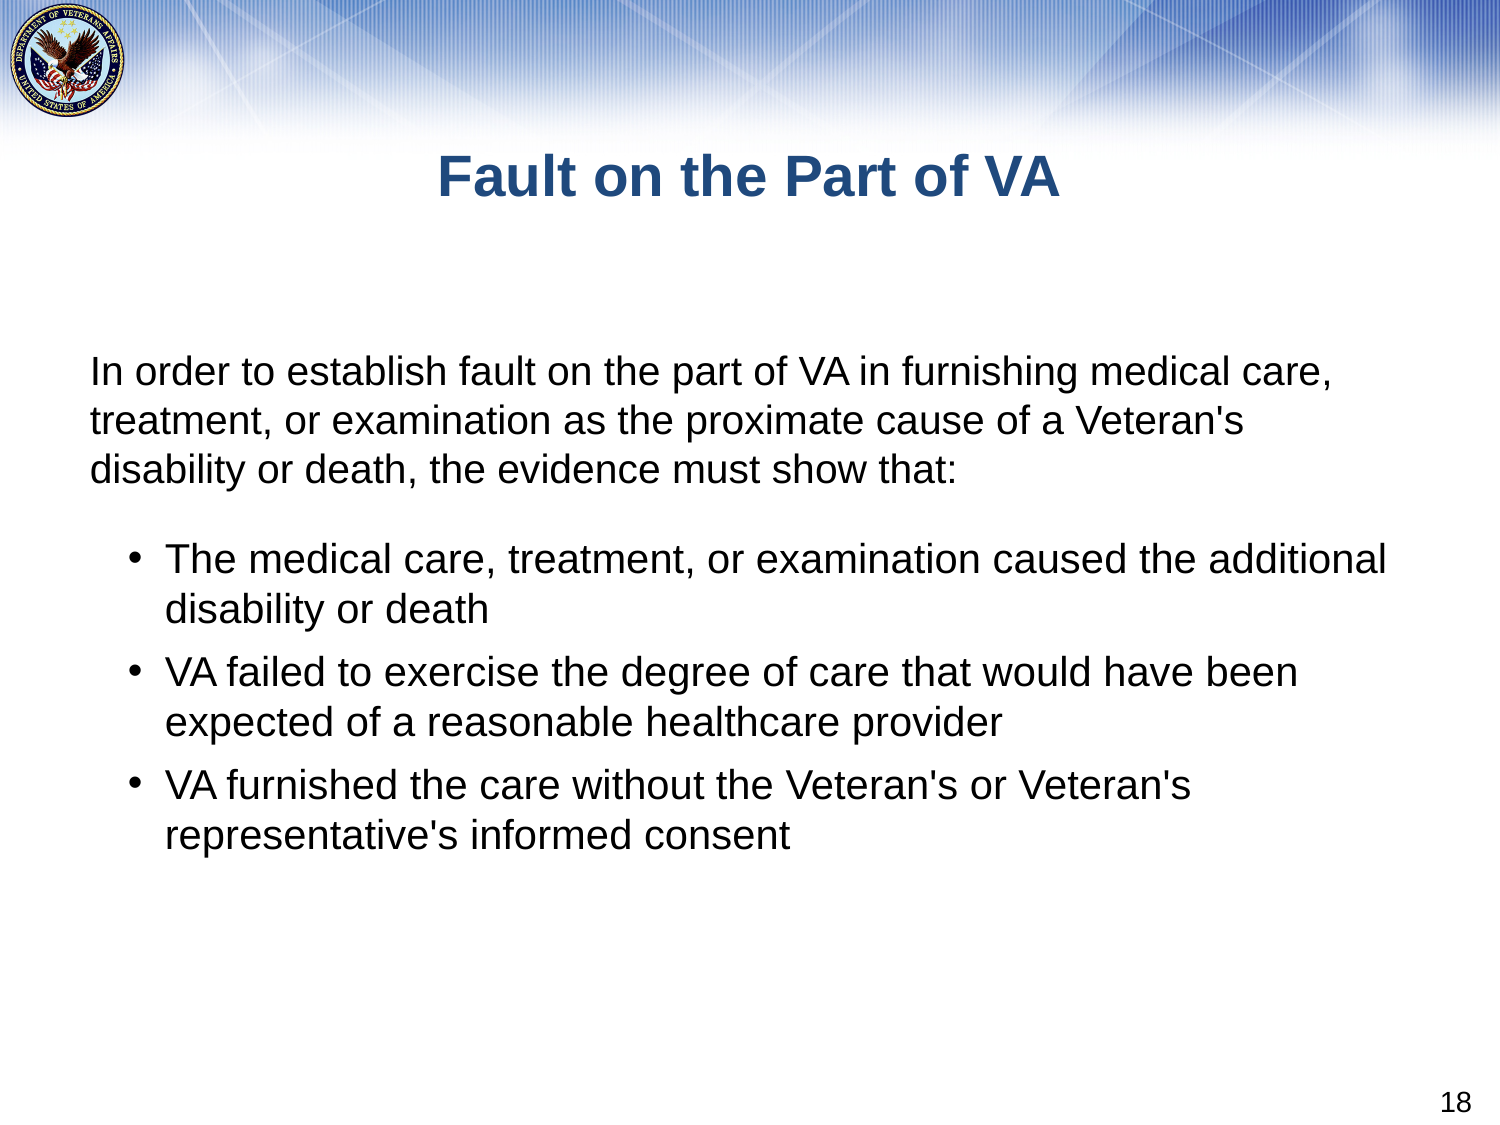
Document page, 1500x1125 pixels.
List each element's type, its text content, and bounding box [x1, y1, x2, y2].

slide_number 18 [1136, 1083, 1487, 1125]
list In order to establish fault on the part of VA in furnishing medical care, treatment, or examination as the proximate cause of a Veteran's disability or death, the evidence must show that: [75, 337, 1425, 500]
title Fault on the Part of VA [0, 130, 1500, 309]
picture [0, 0, 1500, 130]
text_box The medical care, treatment, or examination caused the additional disability or death VA failed to exercise the degree of care that would have been expected of a reasonable healthcare provider VA furnished the care without the Veteran's or Veteran's representative's informed consent [74, 524, 1425, 865]
picture [0, 309, 1500, 1062]
